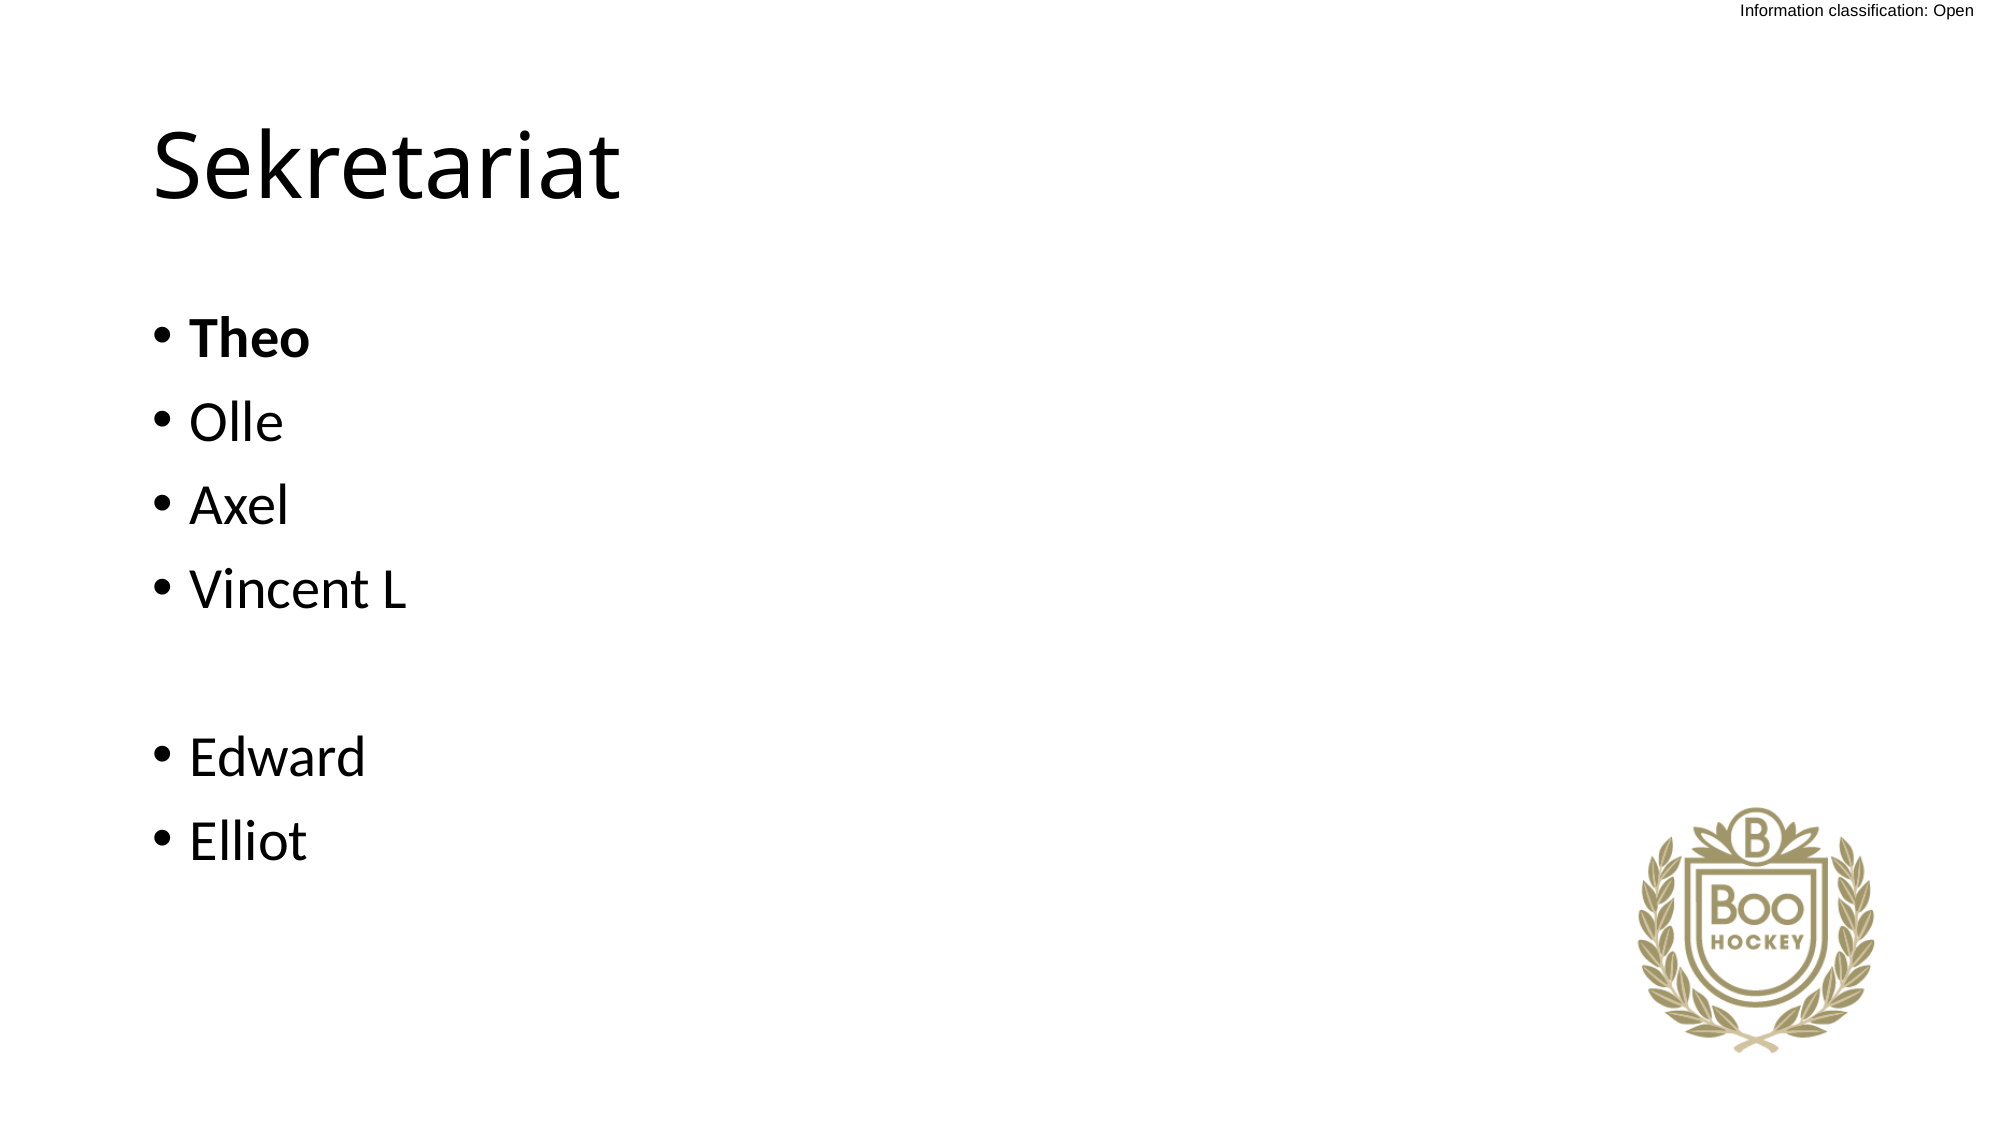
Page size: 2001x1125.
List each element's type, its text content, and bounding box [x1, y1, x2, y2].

title Sekretariat [137, 59, 1863, 278]
picture [1629, 805, 1885, 1059]
list Theo Olle Axel Vincent L Edward Elliot [137, 299, 1863, 1014]
